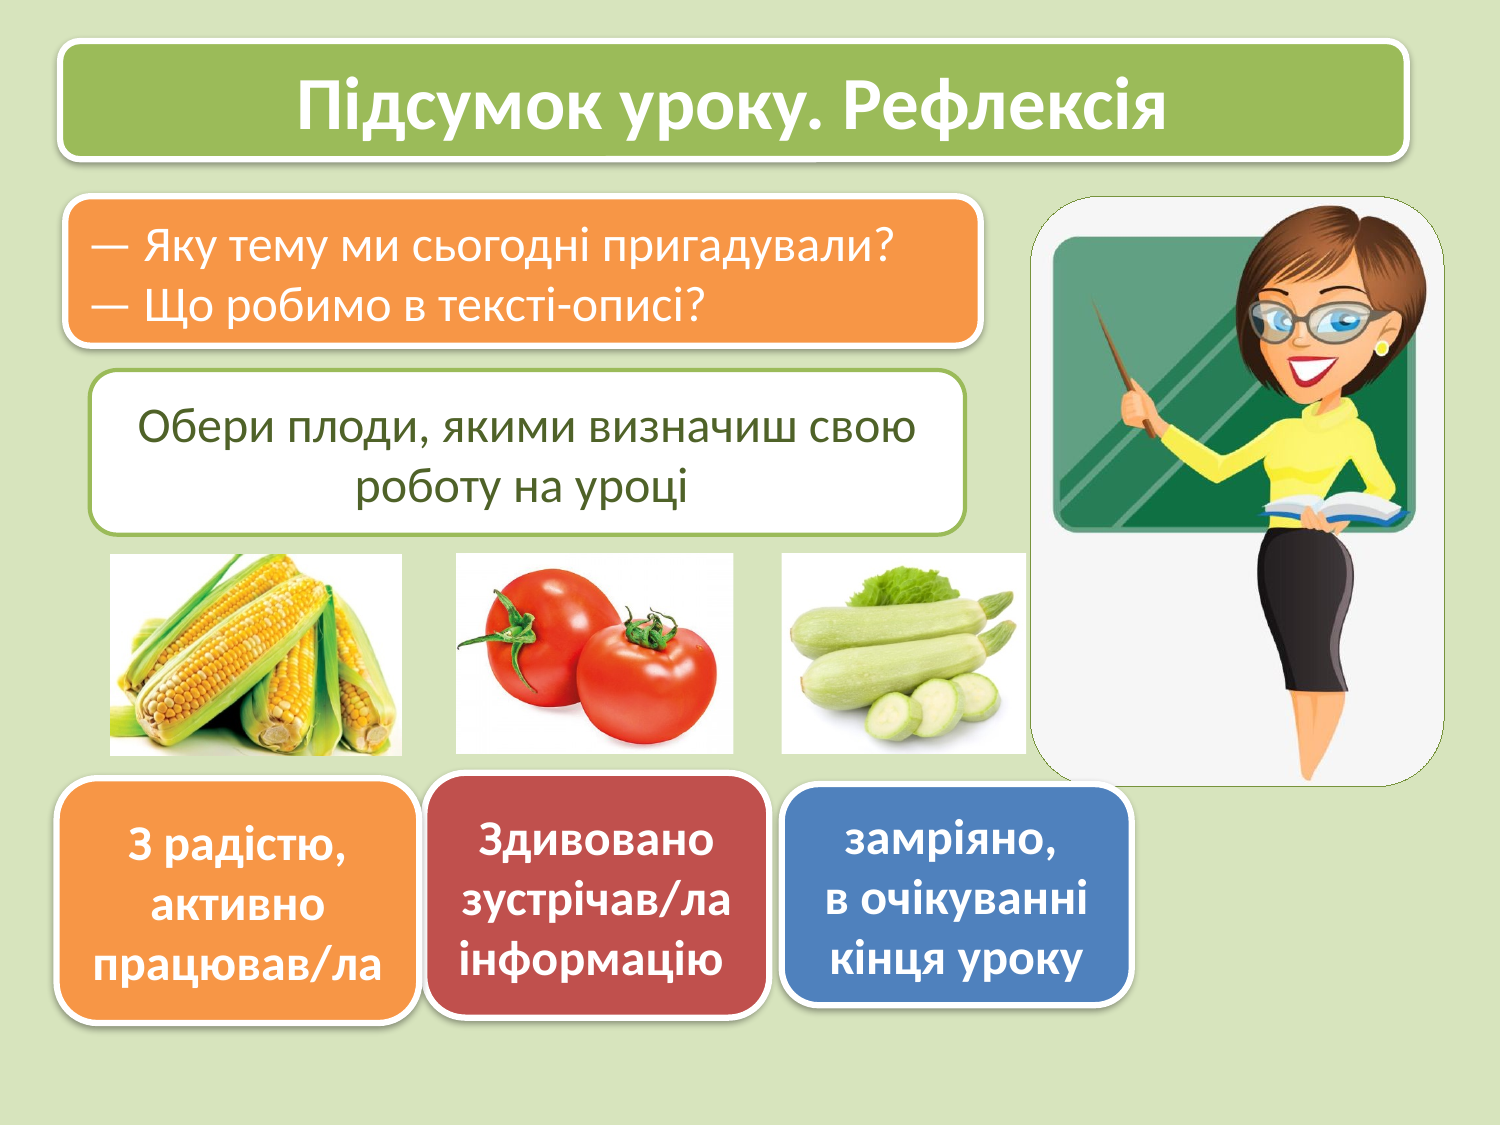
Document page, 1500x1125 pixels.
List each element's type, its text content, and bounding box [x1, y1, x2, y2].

picture [781, 553, 1027, 755]
picture [1029, 196, 1445, 788]
picture [455, 553, 734, 755]
text_box — Яку тему ми сьогодні пригадували? — Що робимо в тексті-описі? [62, 193, 984, 349]
text_box Підсумок уроку. Рефлексія [56, 37, 1410, 163]
text_box замріяно, в очікуванні кінця уроку [778, 780, 1135, 1009]
text_box Обери плоди, якими визначиш свою роботу на уроці [87, 367, 968, 537]
text_box Здивовано зустрічав/ла інформацію [422, 769, 773, 1021]
text_box З радістю, активно працював/ла [53, 775, 423, 1027]
picture [110, 554, 402, 756]
